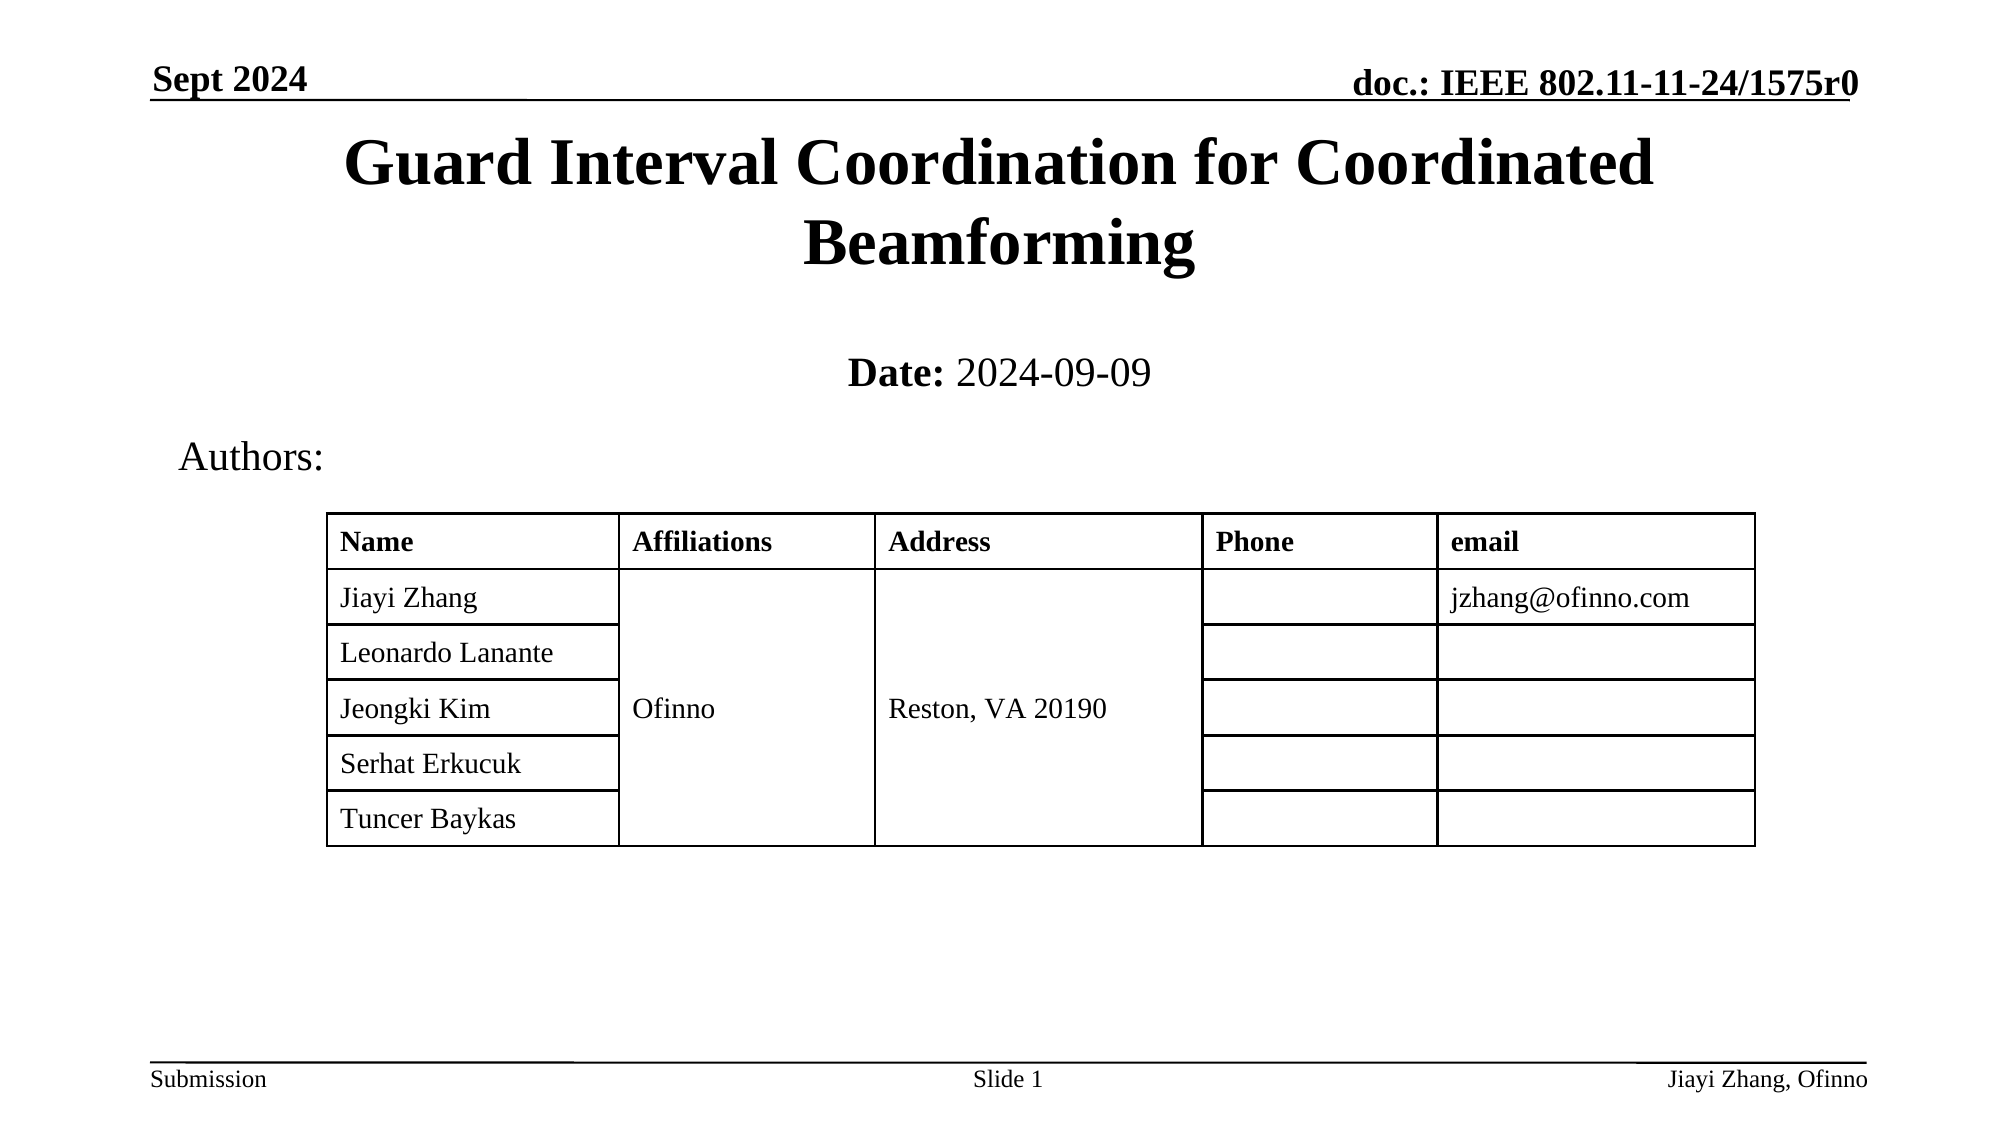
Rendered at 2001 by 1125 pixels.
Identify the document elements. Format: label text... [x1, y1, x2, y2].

text_box Authors: [162, 421, 401, 484]
slide_number Slide 1 [950, 1061, 1067, 1123]
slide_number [152, 54, 563, 100]
title Guard Interval Coordination for Coordinated Beamforming [149, 76, 1851, 319]
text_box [261, 512, 1824, 980]
footer Jiayi Zhang, Ofinno [1171, 1061, 1869, 1093]
subtitle Date: 2024-09-09 [299, 337, 1701, 416]
